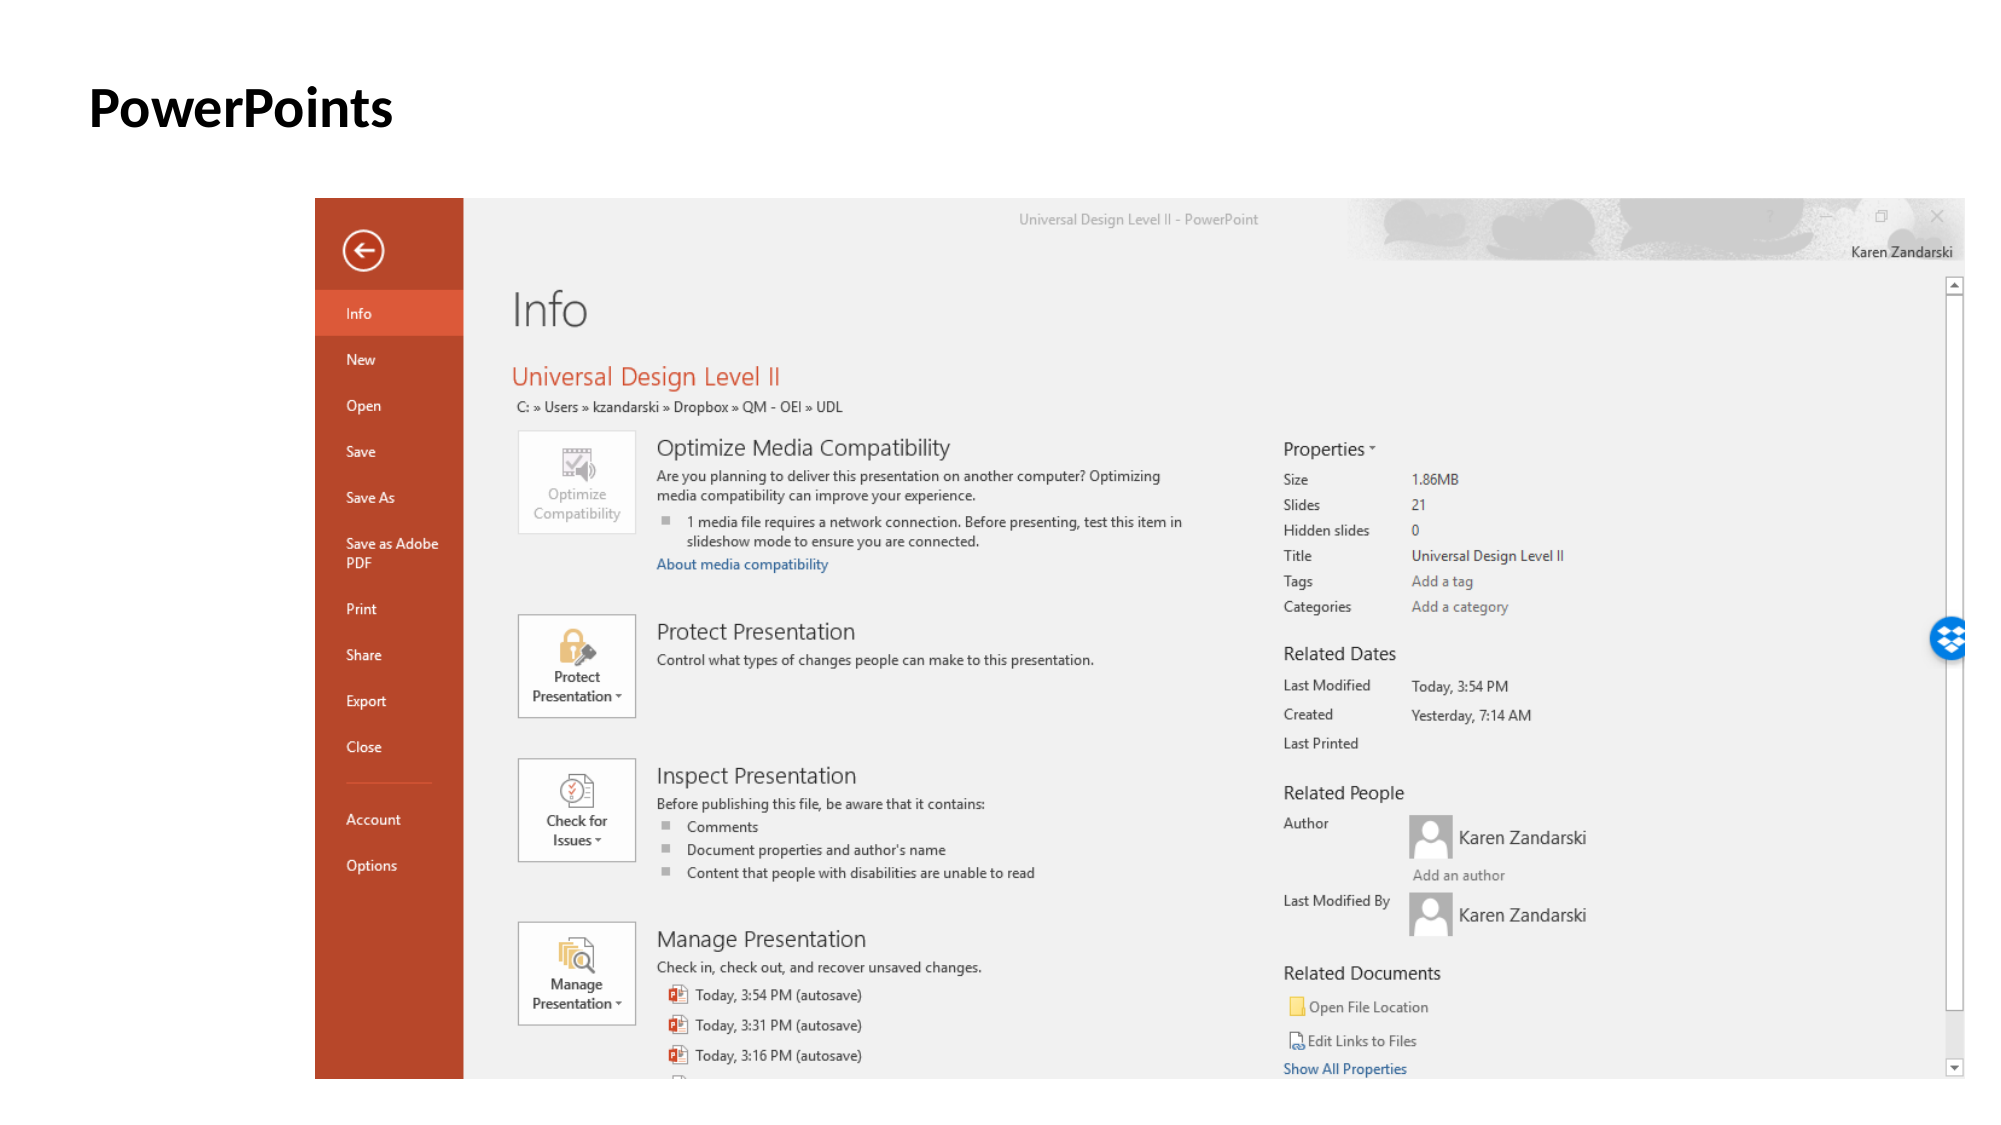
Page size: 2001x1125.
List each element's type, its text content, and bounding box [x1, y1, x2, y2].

text_box PowerPoints [74, 62, 768, 147]
picture [314, 198, 1965, 1079]
